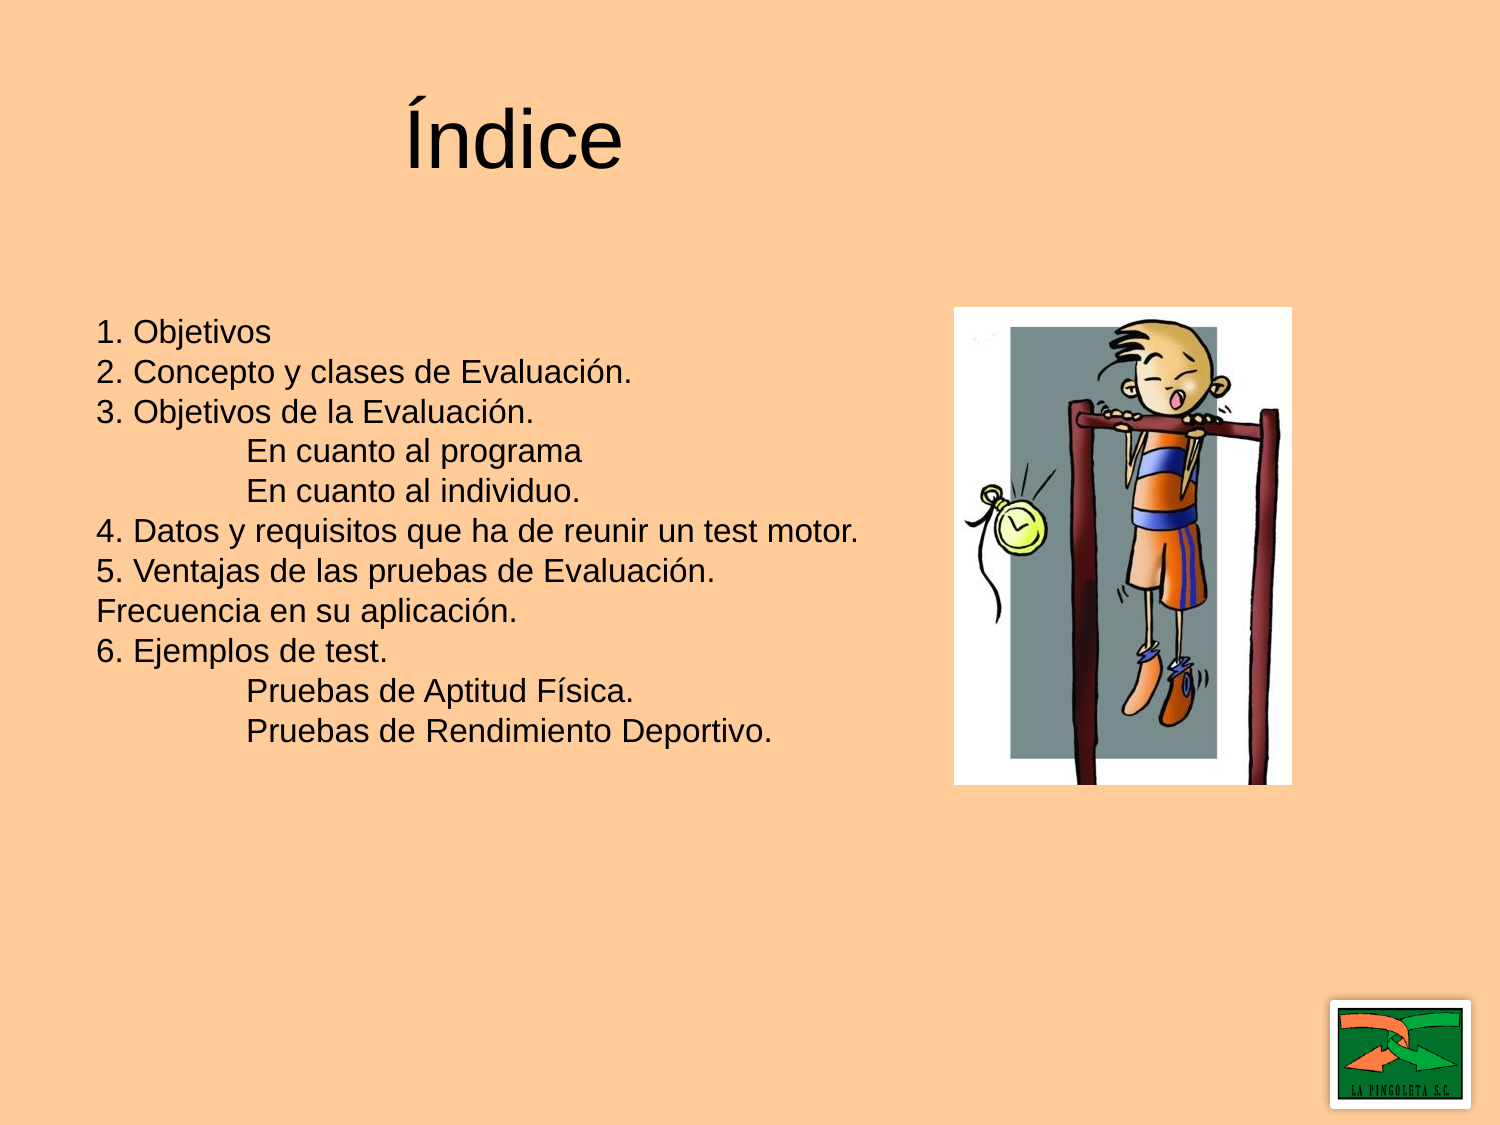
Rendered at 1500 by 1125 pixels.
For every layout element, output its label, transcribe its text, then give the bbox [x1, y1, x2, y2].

text_box 1. Objetivos 2. Concepto y clases de Evaluación. 3. Objetivos de la Evaluación. En cuanto al programa En cuanto al individuo. 4. Datos y requisitos que ha de reunir un test motor. 5. Ventajas de las pruebas de Evaluación. Frecuencia en su aplicación. 6. Ejemplos de test. Pruebas de Aptitud Física. Pruebas de Rendimiento Deportivo. [88, 302, 904, 757]
picture [954, 307, 1292, 786]
text_box Índice [395, 78, 691, 193]
picture [1335, 1005, 1466, 1104]
